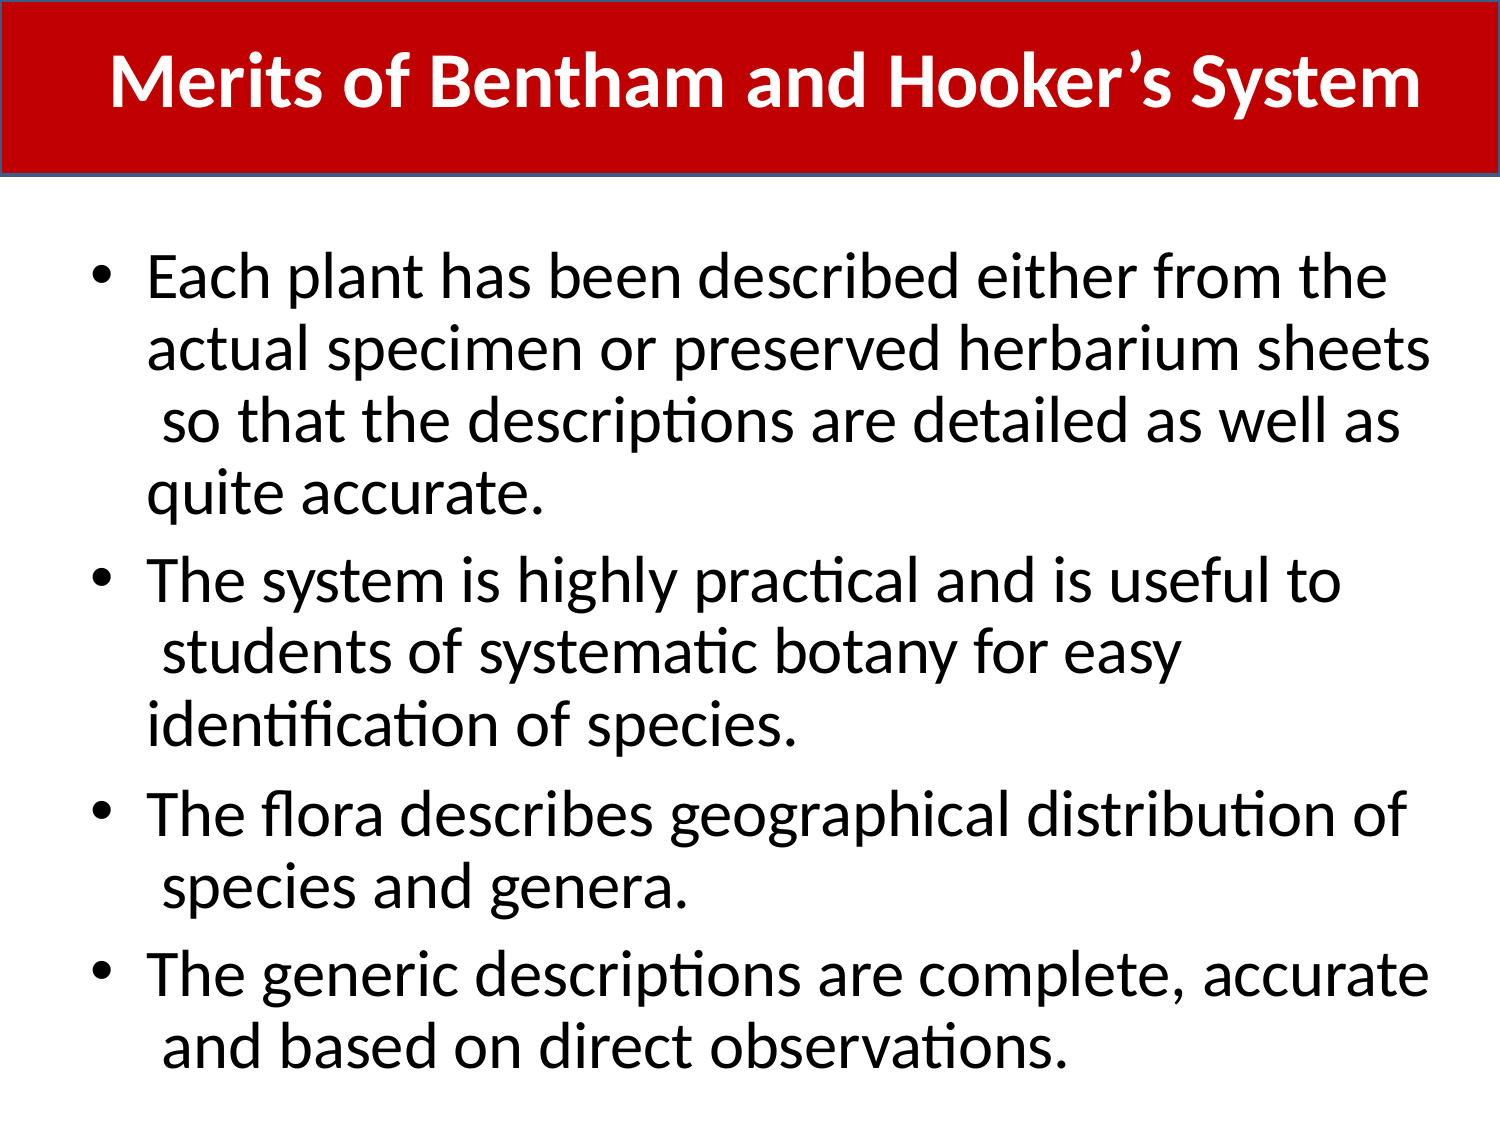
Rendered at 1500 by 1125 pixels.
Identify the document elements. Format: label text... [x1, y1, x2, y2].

text_box Each plant has been described either from the actual specimen or preserved herbarium sheets so that the descriptions are detailed as well as quite accurate. The system is highly practical and is useful to students of systematic botany for easy identification of species. The flora describes geographical distribution of species and genera. The generic descriptions are complete, accurate and based on direct observations. [87, 230, 1443, 1082]
text_box [0, 0, 1500, 175]
title Merits of Bentham and Hooker’s System [68, 26, 1432, 217]
